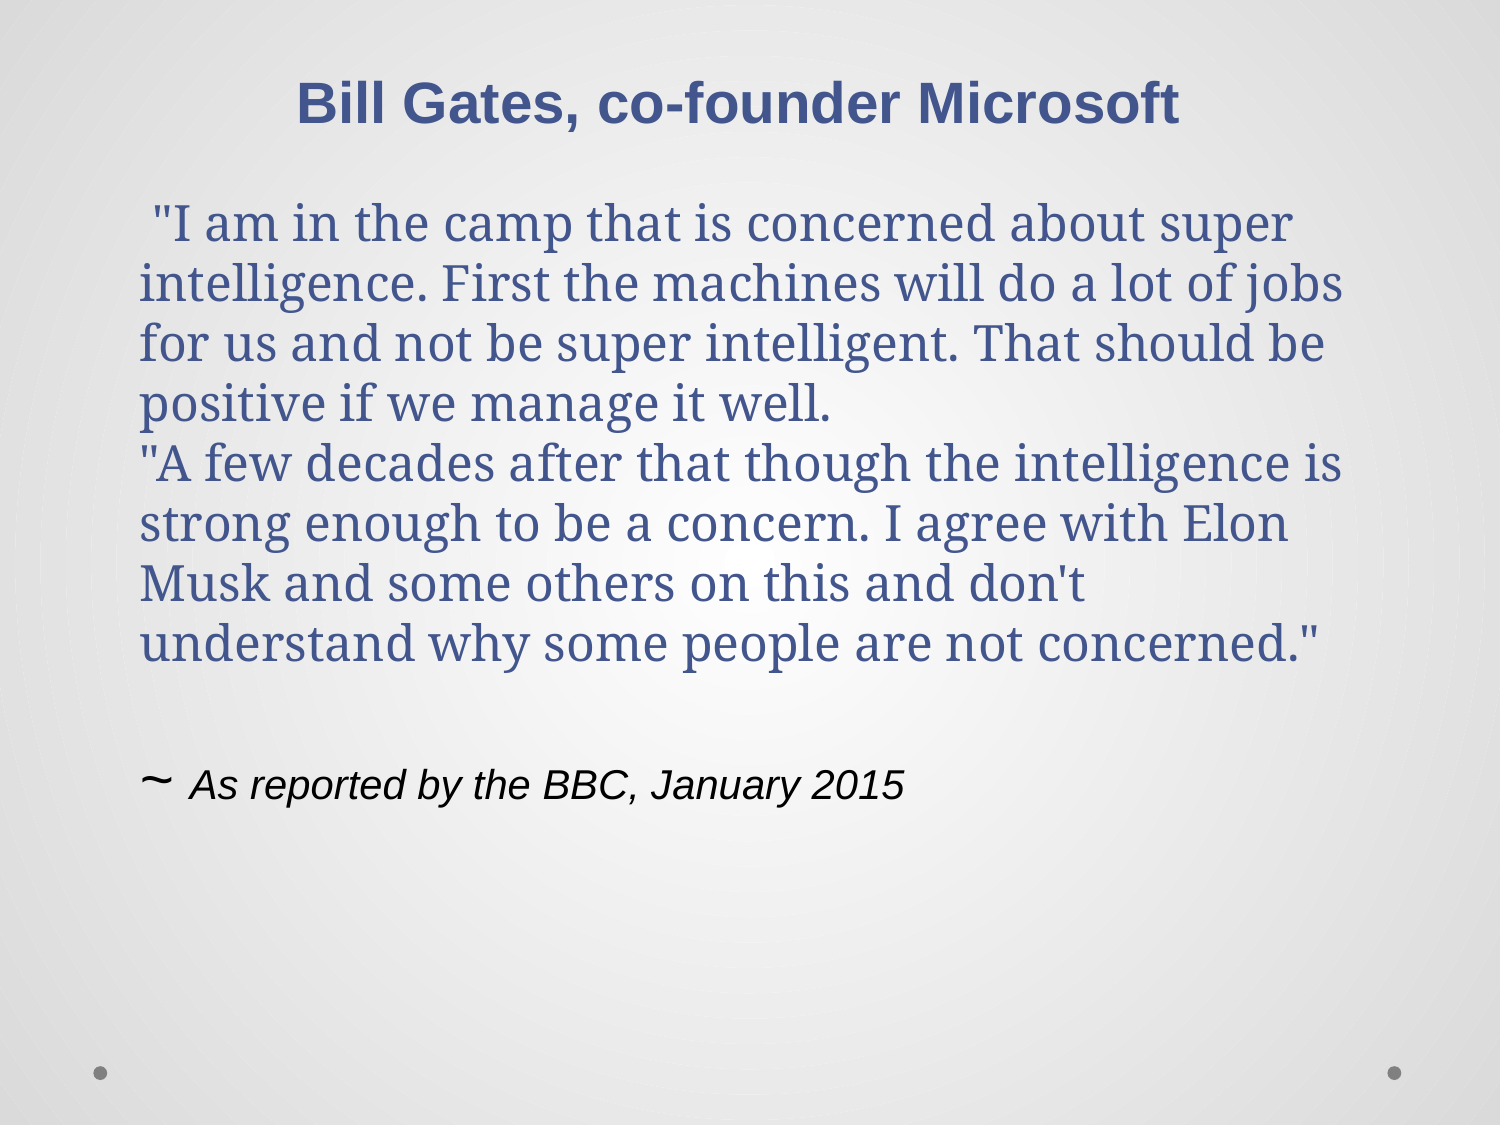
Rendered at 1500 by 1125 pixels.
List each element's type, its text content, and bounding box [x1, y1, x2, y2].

text_box "I am in the camp that is concerned about super intelligence. First the machines will do a lot of jobs for us and not be super intelligent. That should be positive if we manage it well. "A few decades after that though the intelligence is strong enough to be a concern. I agree with Elon Musk and some others on this and don't understand why some people are not concerned." ~ As reported by the BBC, January 2015 [125, 184, 1363, 819]
text_box Bill Gates, co-founder Microsoft [90, 57, 1386, 143]
